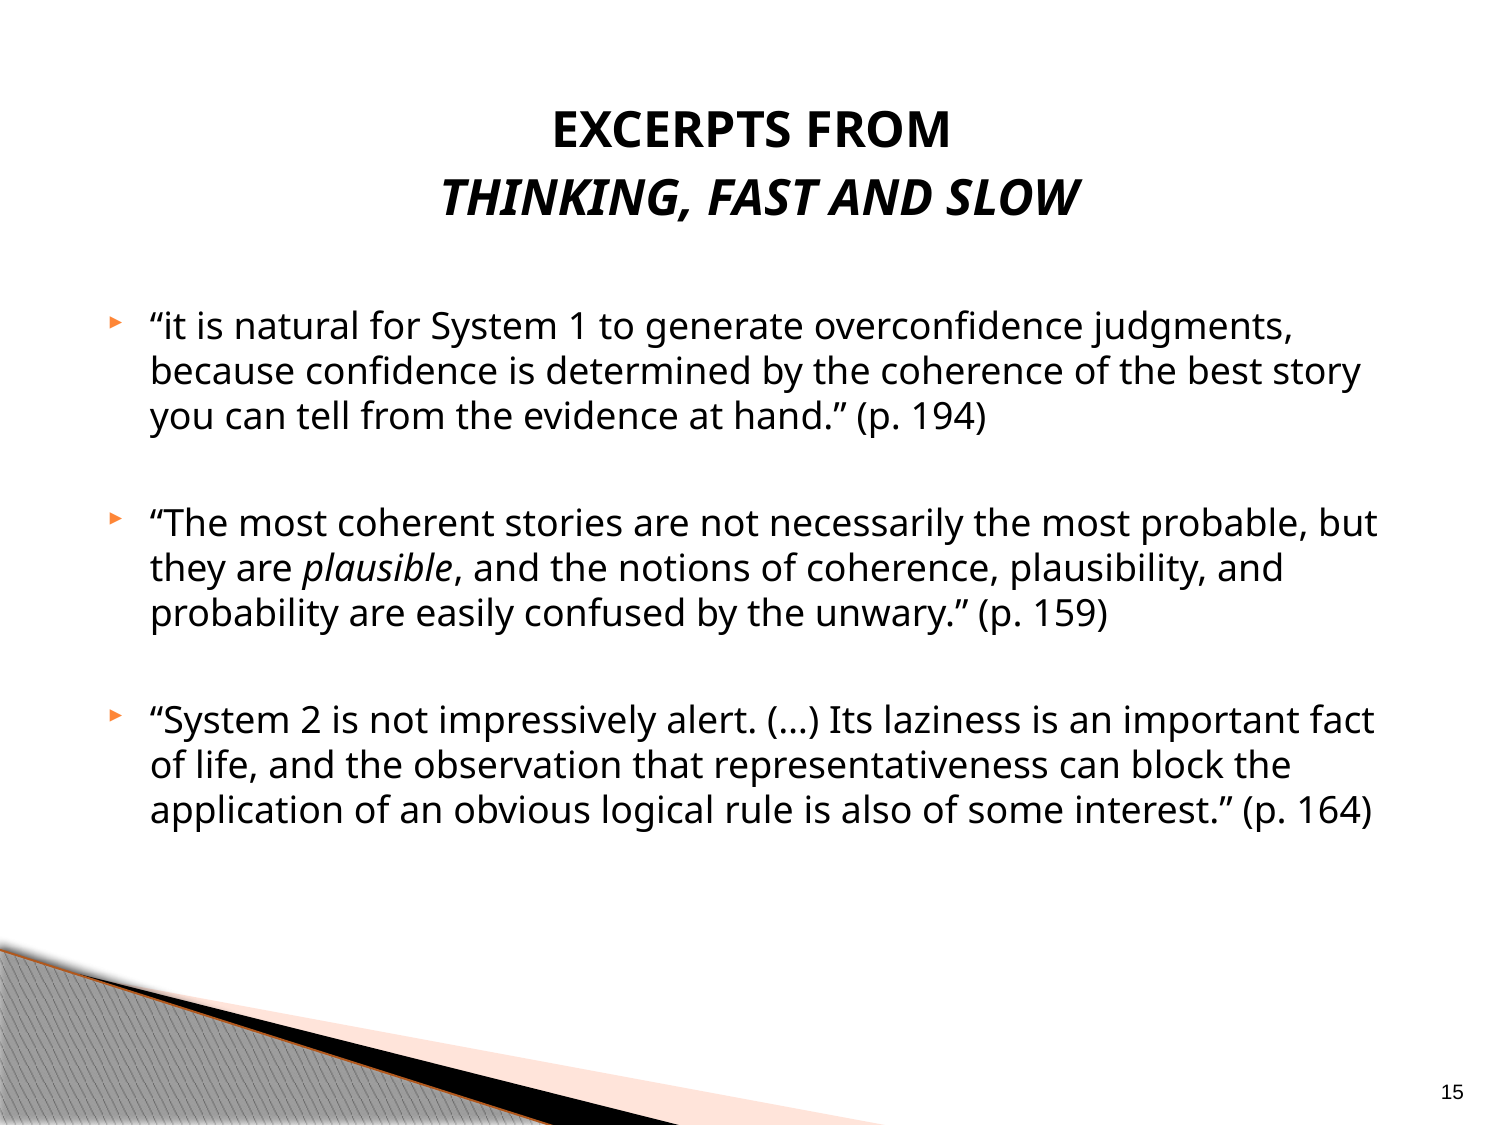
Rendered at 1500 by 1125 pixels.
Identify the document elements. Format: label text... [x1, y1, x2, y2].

slide_number 15 [1418, 1051, 1479, 1112]
list Excerpts from Thinking, fast and slow “it is natural for System 1 to generate overconfidence judgments, because confidence is determined by the coherence of the best story you can tell from the evidence at hand.” (p. 194) “The most coherent stories are not necessarily the most probable, but they are plausible, and the notions of coherence, plausibility, and probability are easily confused by the unwary.” (p. 159) “System 2 is not impressively alert. (…) Its laziness is an important fact of life, and the observation that representativeness can block the application of an obvious logical rule is also of some interest.” (p. 164) [75, 90, 1425, 986]
